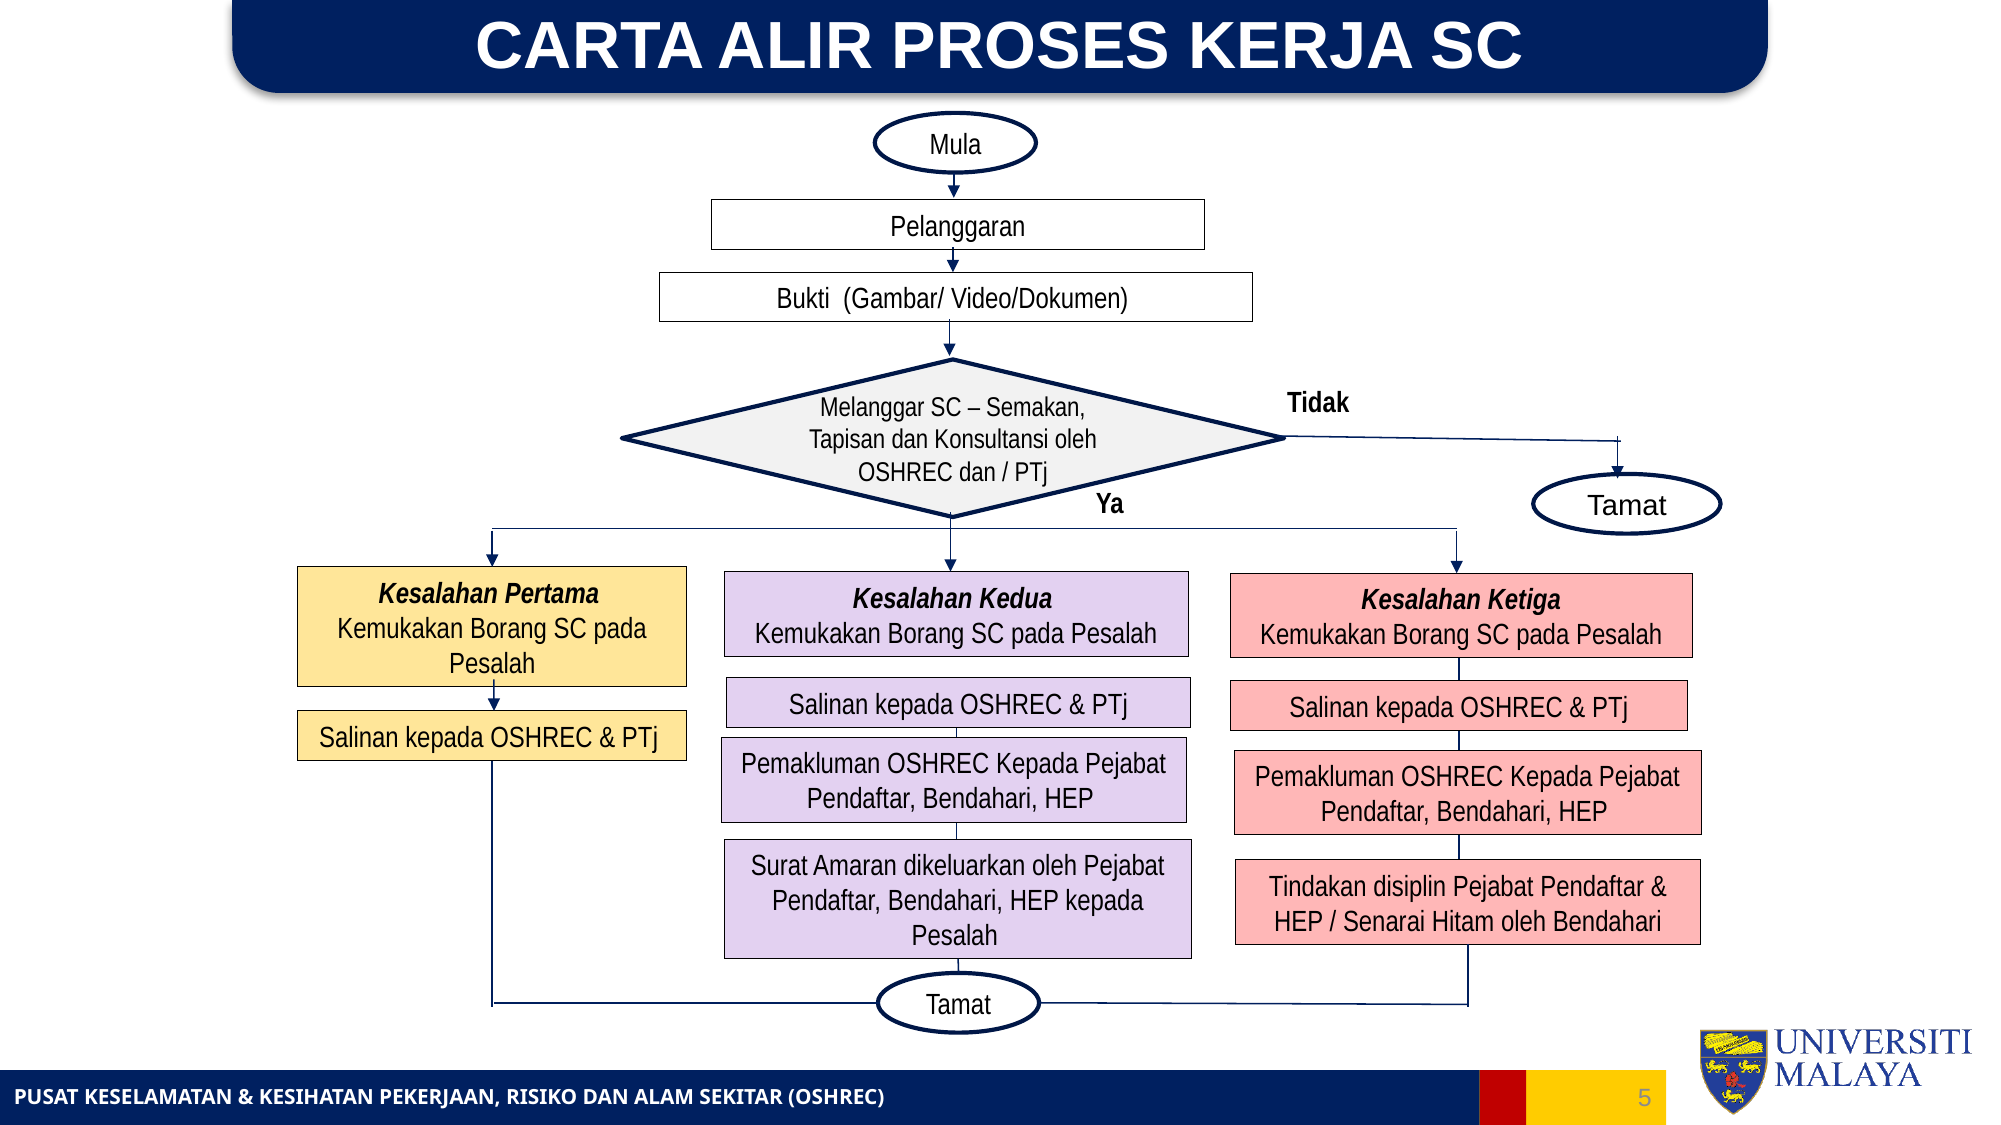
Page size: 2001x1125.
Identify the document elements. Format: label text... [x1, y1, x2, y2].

slide_number 5 [1497, 1070, 1667, 1123]
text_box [297, 112, 1721, 1033]
title CARTA ALIR PROSES KERJA SC [279, 7, 1721, 76]
picture [1694, 1025, 1977, 1118]
